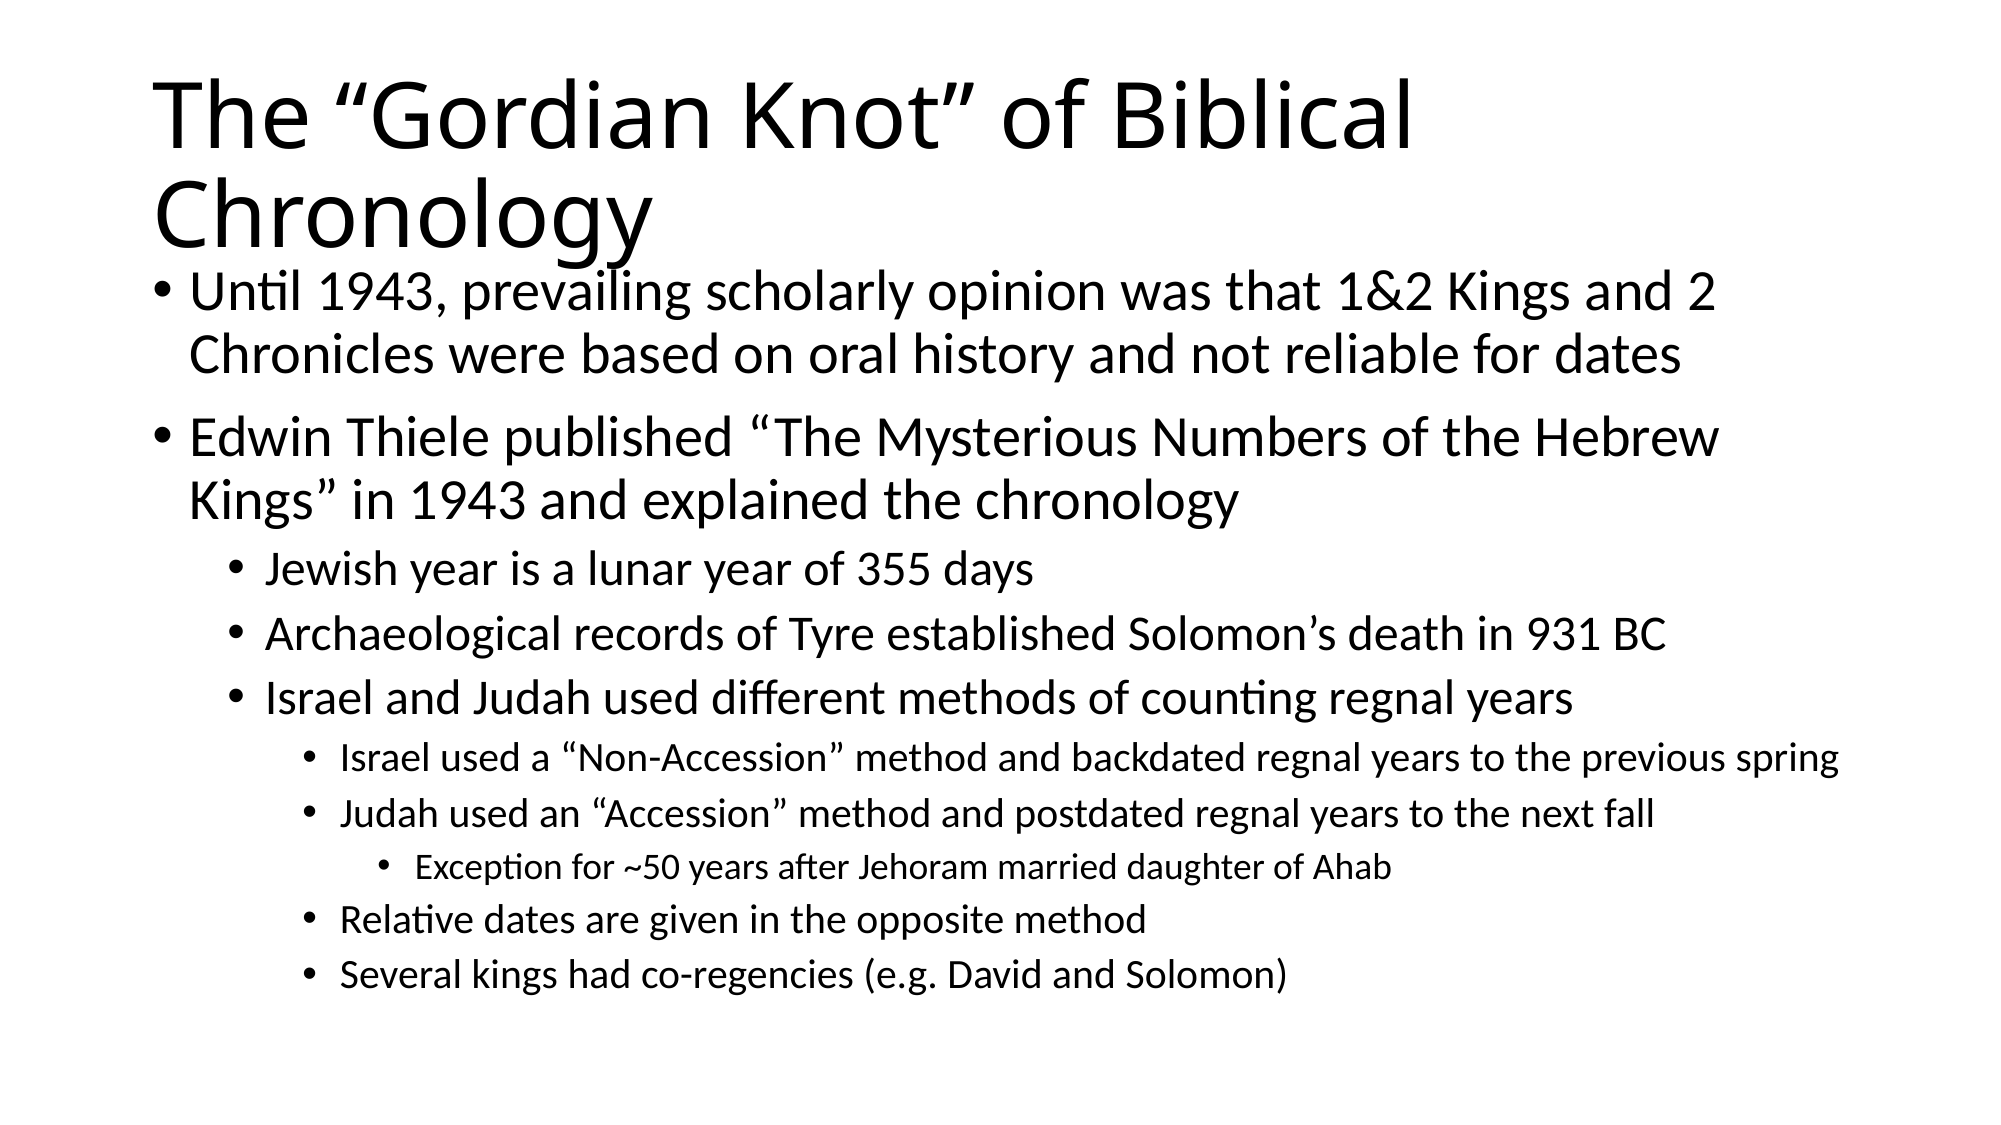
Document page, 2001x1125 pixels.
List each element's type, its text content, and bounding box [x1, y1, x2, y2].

title The “Gordian Knot” of Biblical Chronology [137, 59, 1863, 252]
list Until 1943, prevailing scholarly opinion was that 1&2 Kings and 2 Chronicles were based on oral history and not reliable for dates Edwin Thiele published “The Mysterious Numbers of the Hebrew Kings” in 1943 and explained the chronology Jewish year is a lunar year of 355 days Archaeological records of Tyre established Solomon’s death in 931 BC Israel and Judah used different methods of counting regnal years Israel used a “Non-Accession” method and backdated regnal years to the previous spring Judah used an “Accession” method and postdated regnal years to the next fall Exception for ~50 years after Jehoram married daughter of Ahab Relative dates are given in the opposite method Several kings had co-regencies (e.g. David and Solomon) [137, 252, 1863, 1014]
